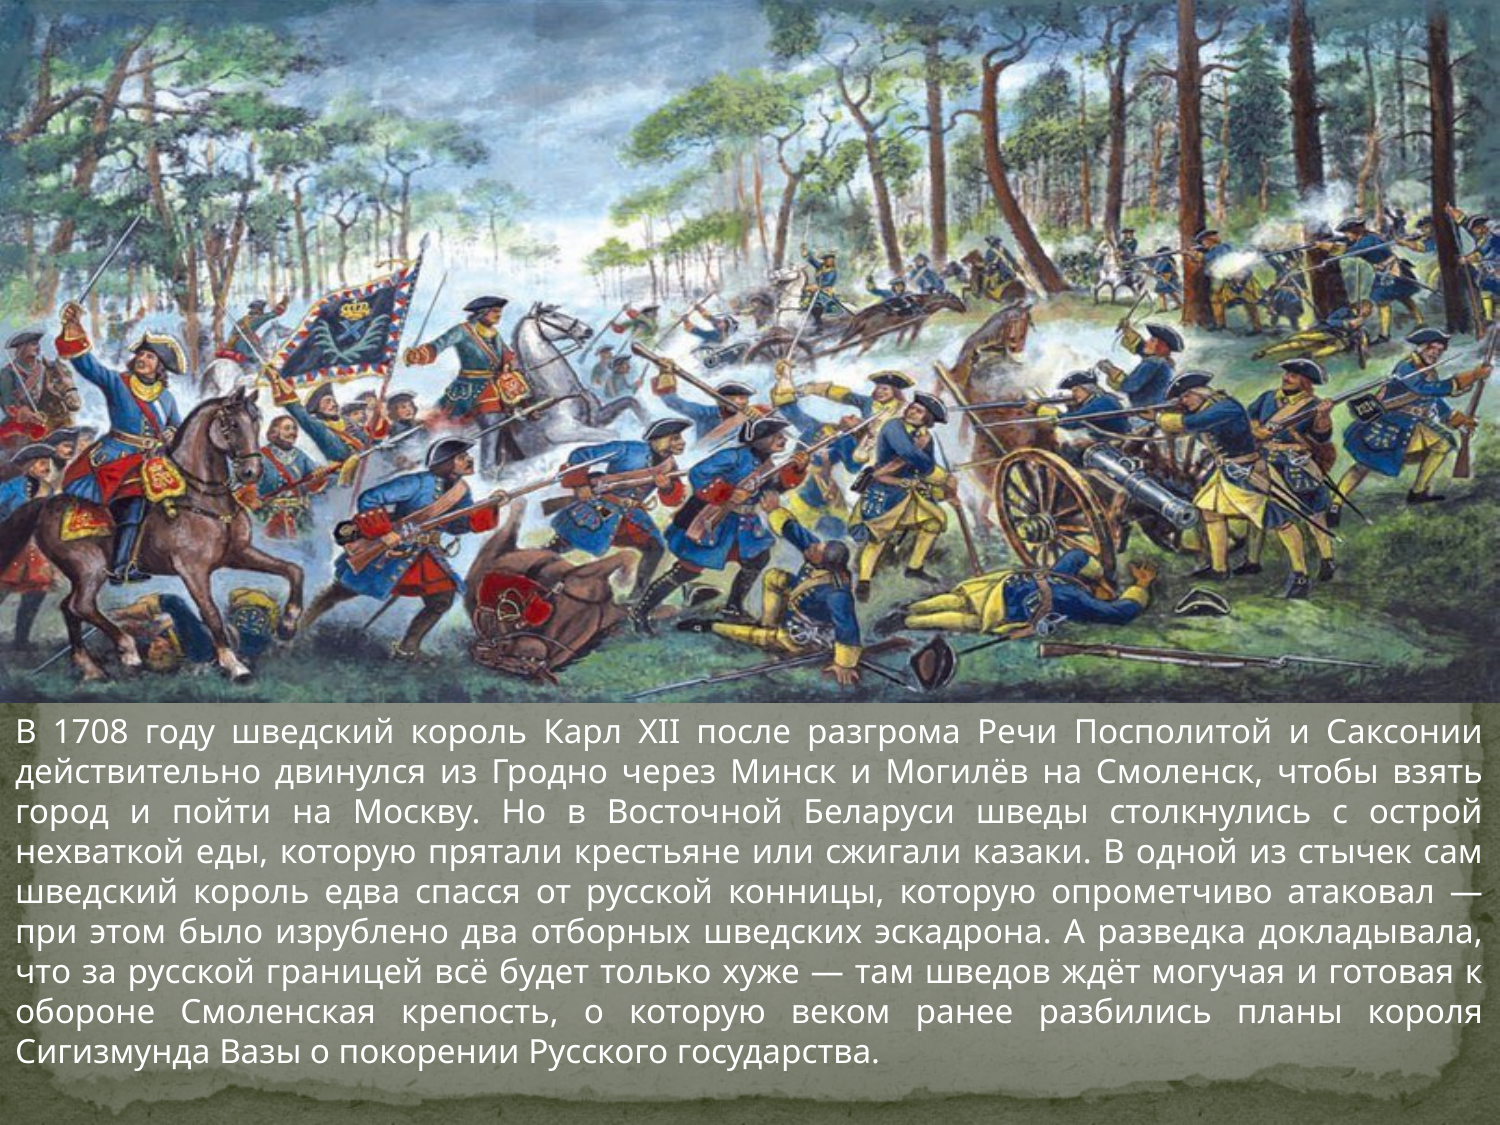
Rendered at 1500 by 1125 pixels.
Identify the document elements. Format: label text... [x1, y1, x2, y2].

picture [0, 0, 1500, 704]
text_box В 1708 году шведский король Карл XII после разгрома Речи Посполитой и Саксонии действительно двинулся из Гродно через Минск и Могилёв на Смоленск, чтобы взять город и пойти на Москву. Но в Восточной Беларуси шведы столкнулись с острой нехваткой еды, которую прятали крестьяне или сжигали казаки. В одной из стычек сам шведский король едва спасся от русской конницы, которую опрометчиво атаковал — при этом было изрублено два отборных шведских эскадрона. А разведка докладывала, что за русской границей всё будет только хуже — там шведов ждёт могучая и готовая к обороне Смоленская крепость, о которую веком ранее разбились планы короля Сигизмунда Вазы о покорении Русского государства. [0, 708, 1500, 1078]
